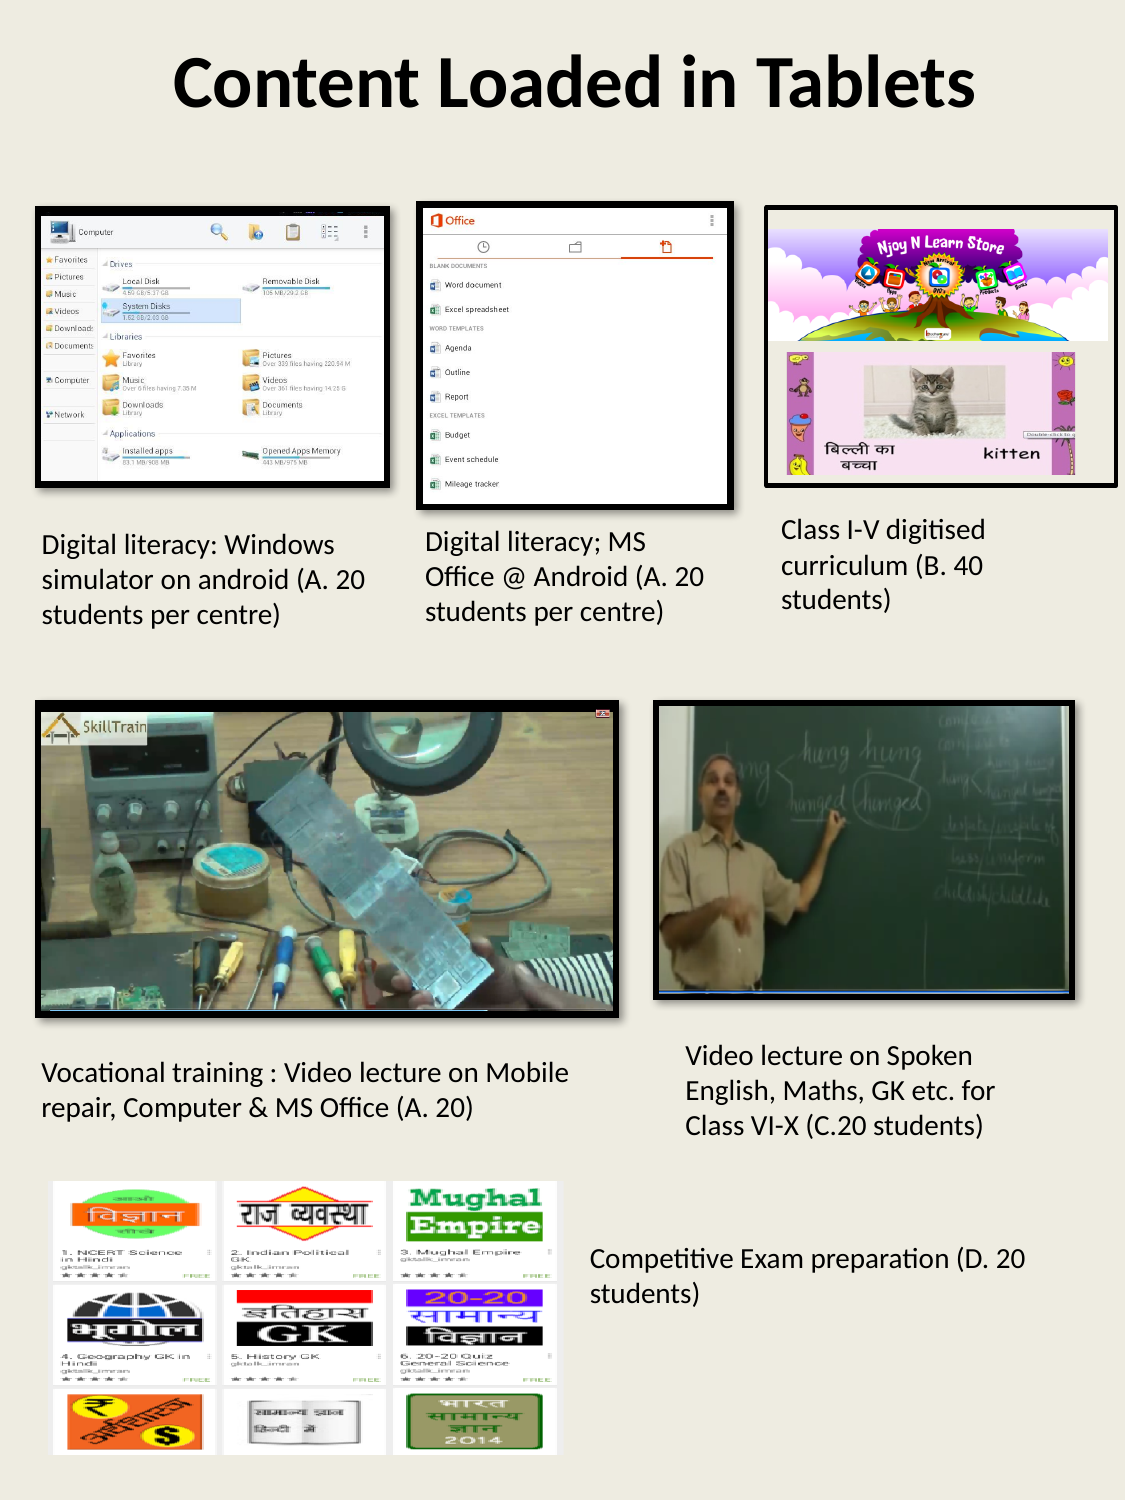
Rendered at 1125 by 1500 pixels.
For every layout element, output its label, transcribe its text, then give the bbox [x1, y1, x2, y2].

picture [41, 705, 613, 1012]
picture [40, 211, 384, 482]
text_box Vocational training : Video lecture on Mobile repair, Computer & MS Office (A. 20) [26, 1046, 613, 1131]
text_box Digital literacy: Windows simulator on android (A. 20 students per centre) [26, 518, 437, 638]
text_box Class I-V digitised curriculum (B. 40 students) [766, 503, 1102, 624]
text_box Video lecture on Spoken English, Maths, GK etc. for Class VI-X (C.20 students) [670, 1028, 1069, 1149]
text_box Content Loaded in Tablets [37, 24, 1113, 130]
text_box Digital literacy; MS Office @ Android (A. 20 students per centre) [410, 514, 728, 635]
picture [47, 1180, 564, 1456]
text_box Competitive Exam preparation (D. 20 students) [574, 1232, 1067, 1317]
picture [658, 705, 1070, 994]
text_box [766, 207, 1117, 486]
picture [422, 207, 728, 504]
